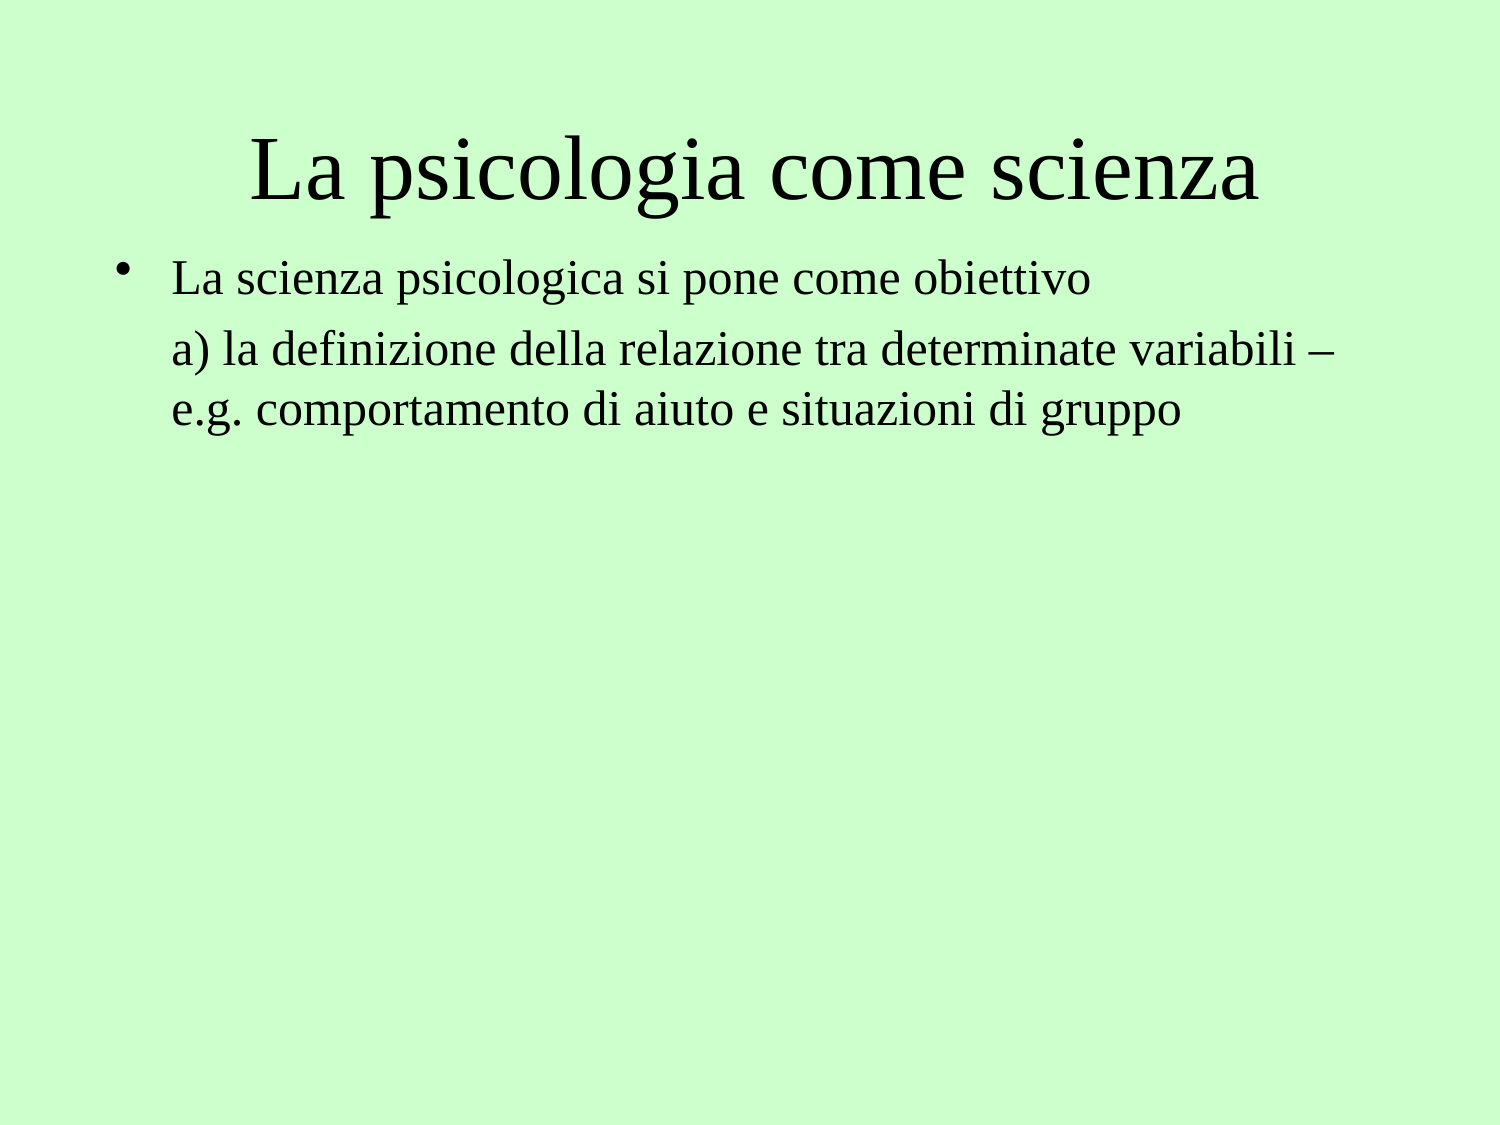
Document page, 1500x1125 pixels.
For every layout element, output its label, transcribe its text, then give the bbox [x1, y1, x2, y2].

title La psicologia come scienza [125, 99, 1388, 225]
list La scienza psicologica si pone come obiettivo a) la definizione della relazione tra determinate variabili –e.g. comportamento di aiuto e situazioni di gruppo [99, 237, 1388, 663]
